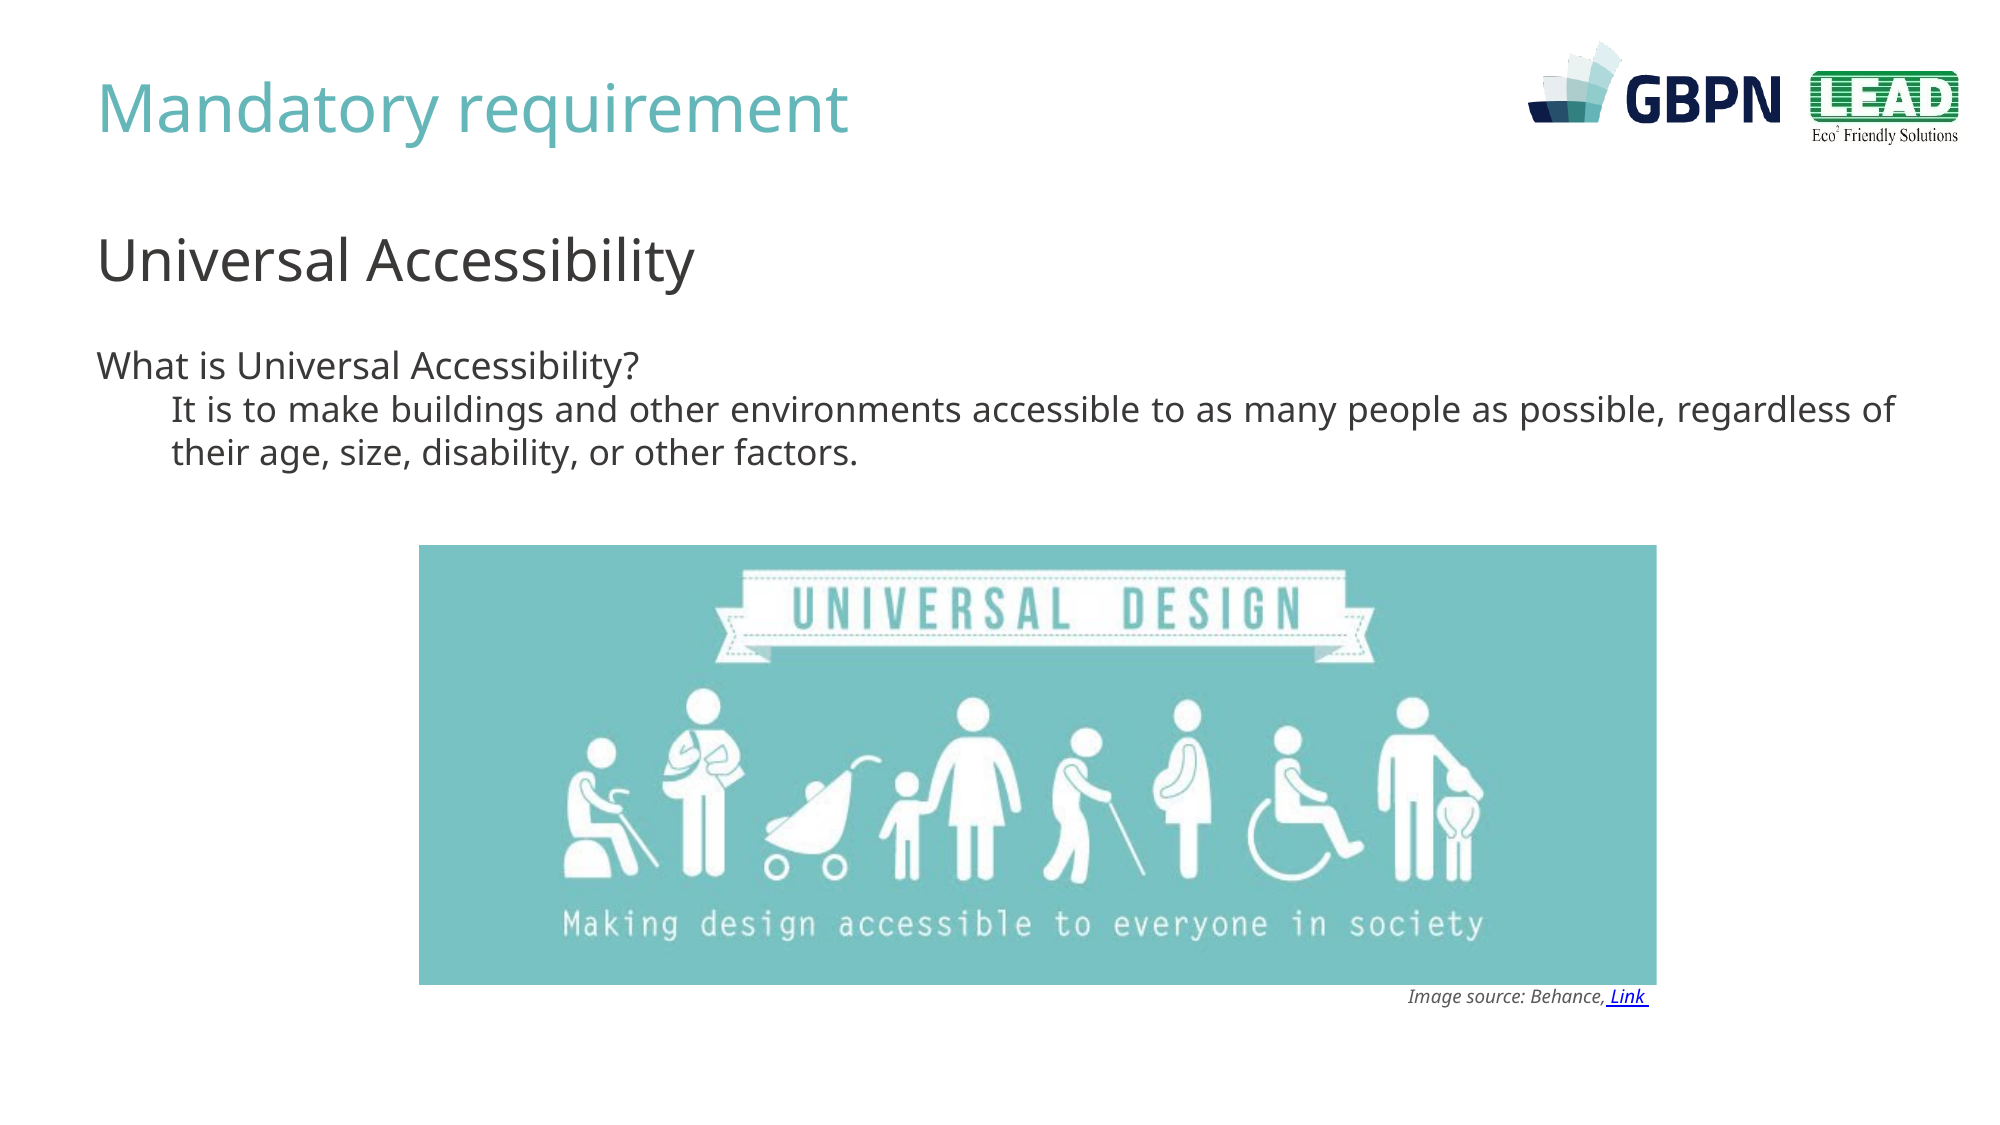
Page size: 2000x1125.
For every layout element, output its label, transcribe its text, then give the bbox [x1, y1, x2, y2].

text_box Mandatory requirement [88, 57, 1072, 153]
picture [1807, 71, 1959, 145]
text_box What is Universal Accessibility? It is to make buildings and other environments accessible to as many people as possible, regardless of their age, size, disability, or other factors. [88, 289, 1903, 480]
text_box Universal Accessibility [88, 180, 1379, 289]
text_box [418, 545, 1657, 1016]
picture [1524, 40, 1783, 124]
